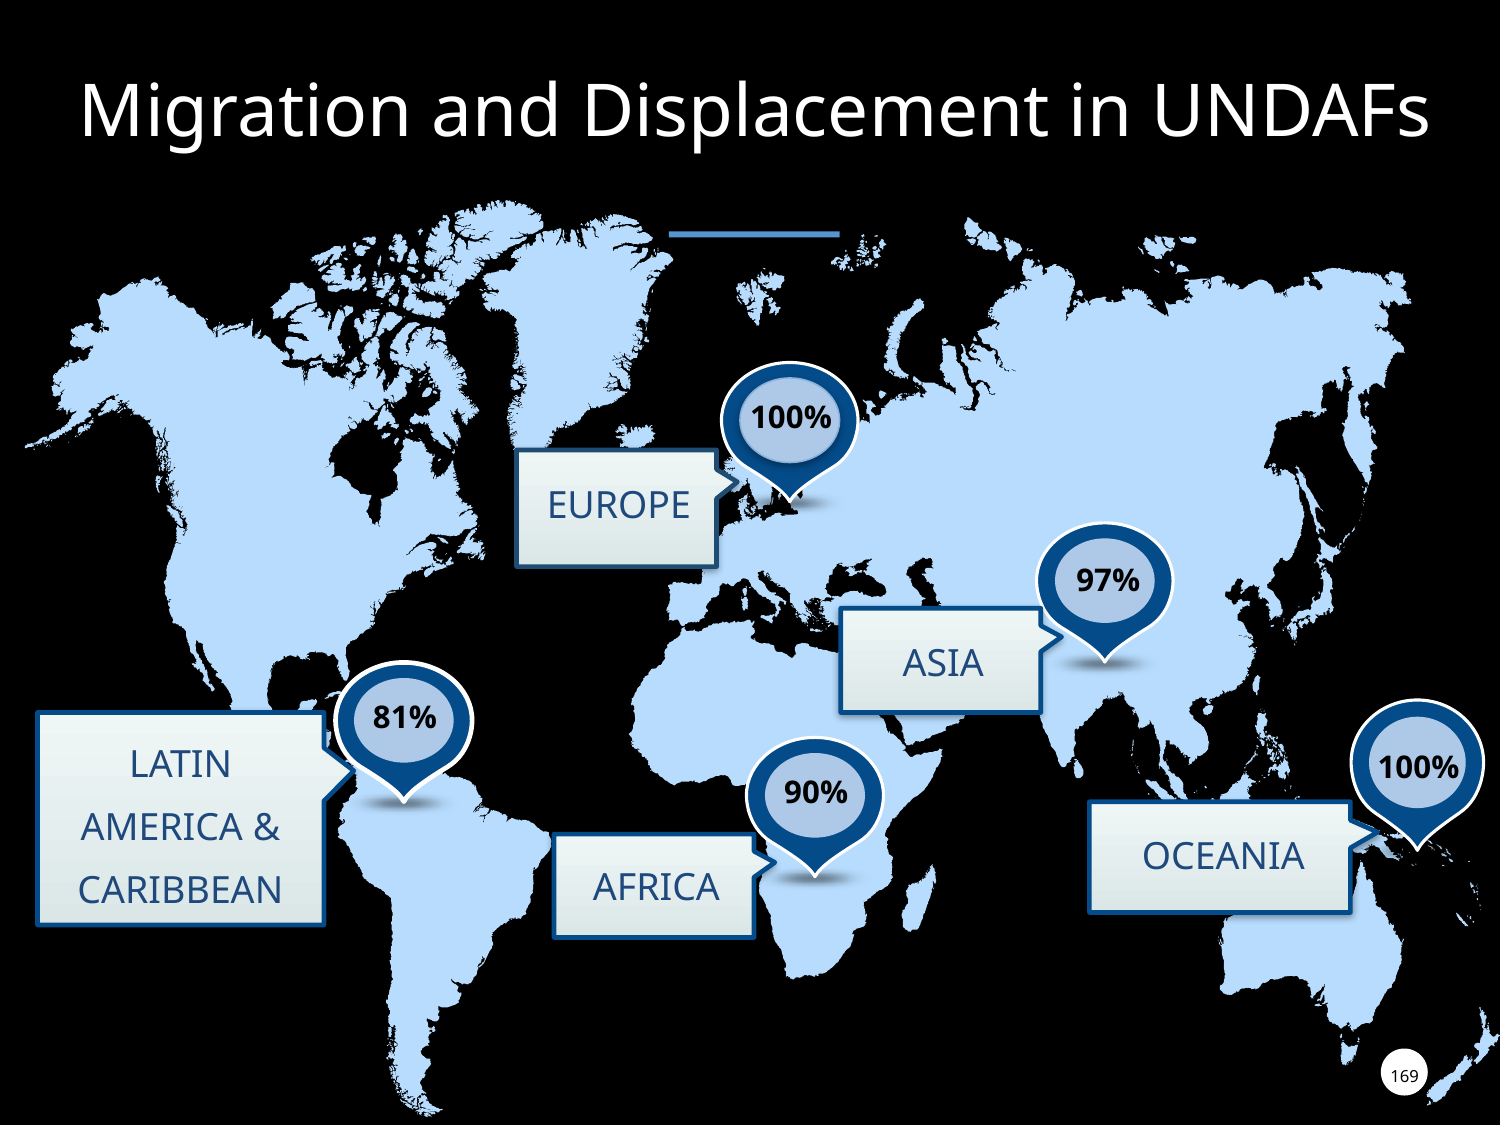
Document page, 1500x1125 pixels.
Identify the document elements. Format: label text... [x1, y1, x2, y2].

text_box [362, 236, 376, 245]
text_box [744, 737, 888, 892]
text_box [856, 234, 887, 267]
text_box [1456, 912, 1469, 927]
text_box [512, 449, 726, 567]
text_box [352, 241, 371, 256]
text_box [667, 229, 842, 240]
text_box [964, 217, 1002, 252]
text_box [628, 258, 1412, 822]
text_box [377, 255, 382, 267]
text_box [1143, 235, 1176, 259]
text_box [333, 662, 477, 817]
text_box [1467, 915, 1475, 923]
text_box [397, 199, 544, 319]
text_box [388, 233, 408, 263]
text_box [479, 213, 674, 447]
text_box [1349, 699, 1488, 876]
text_box 169 [1369, 1054, 1441, 1093]
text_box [836, 608, 1051, 713]
text_box [1426, 1007, 1500, 1106]
text_box [901, 863, 937, 932]
text_box [768, 901, 867, 980]
text_box [1340, 1037, 1360, 1066]
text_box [1035, 522, 1180, 677]
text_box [719, 362, 863, 517]
text_box [1386, 1046, 1423, 1054]
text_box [1083, 801, 1363, 913]
text_box [1178, 236, 1197, 244]
text_box [831, 253, 854, 272]
text_box [1389, 1093, 1419, 1098]
text_box [371, 271, 400, 307]
text_box [0, 0, 1500, 1125]
text_box Migration and Displacement in UNDAFs [78, 63, 1433, 152]
text_box [1217, 884, 1404, 1033]
text_box [337, 797, 549, 1118]
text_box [35, 712, 326, 926]
text_box [24, 276, 486, 708]
text_box [310, 245, 367, 293]
text_box [1003, 237, 1023, 262]
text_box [549, 833, 764, 938]
